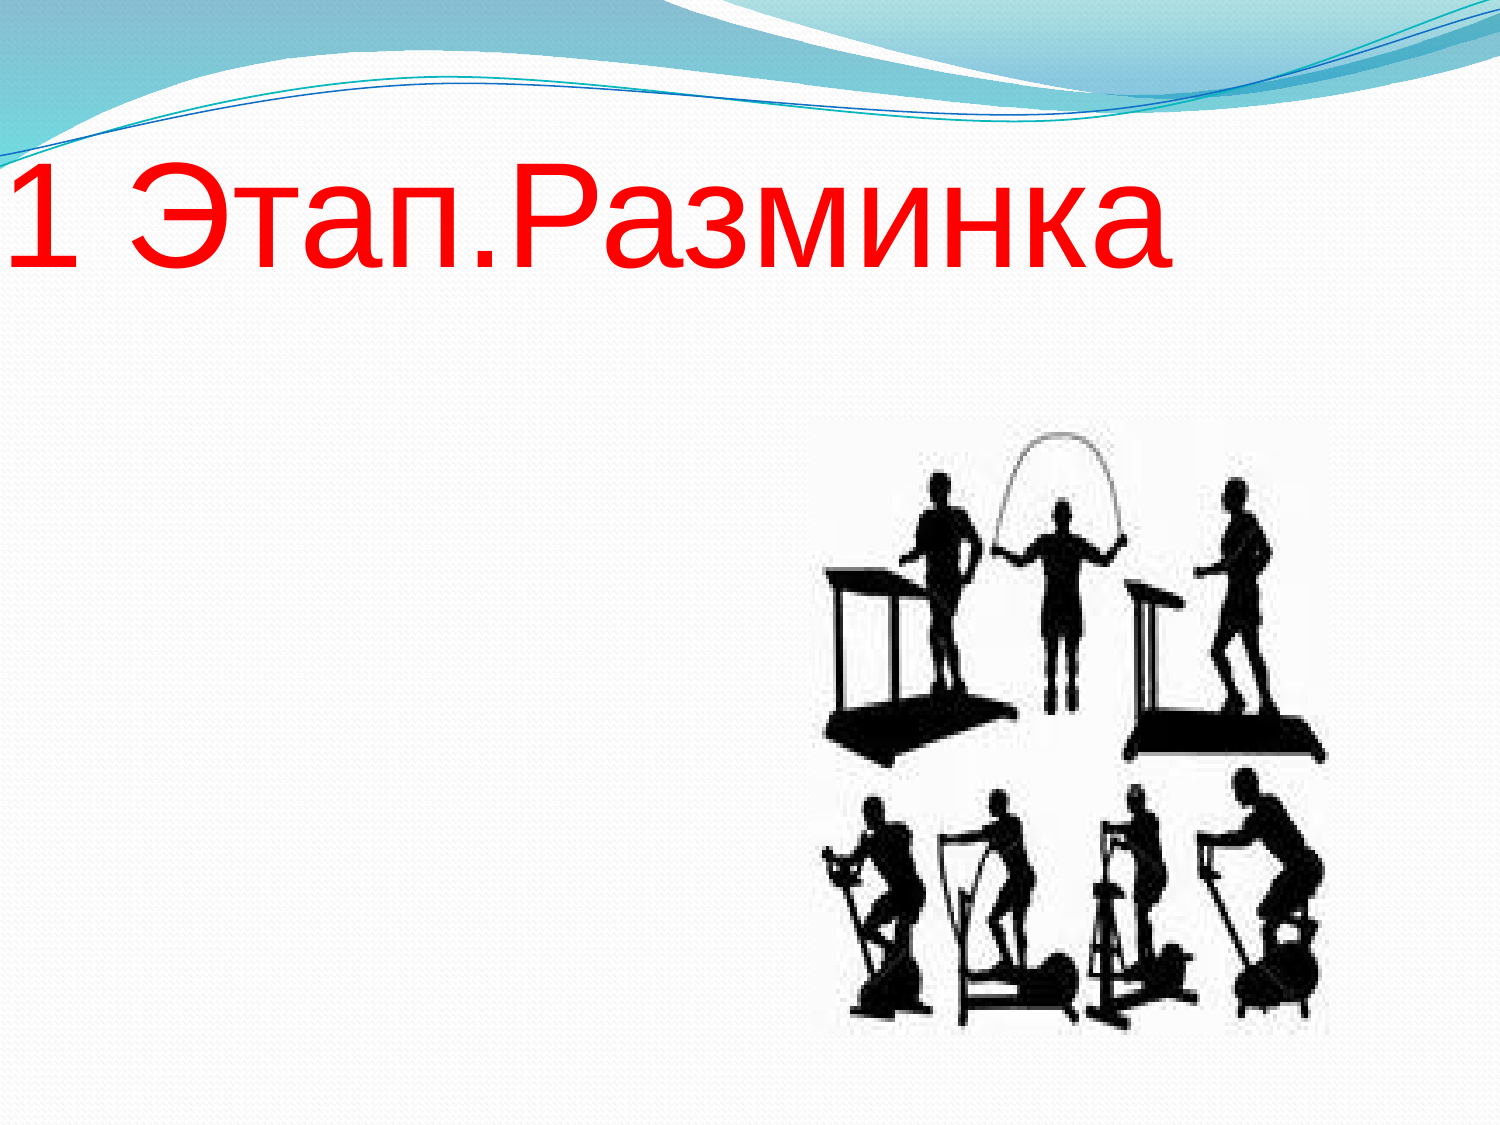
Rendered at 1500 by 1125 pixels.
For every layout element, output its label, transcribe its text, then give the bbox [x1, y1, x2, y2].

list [808, 420, 1330, 1036]
title 1 Этап.Разминка [0, 90, 1500, 433]
